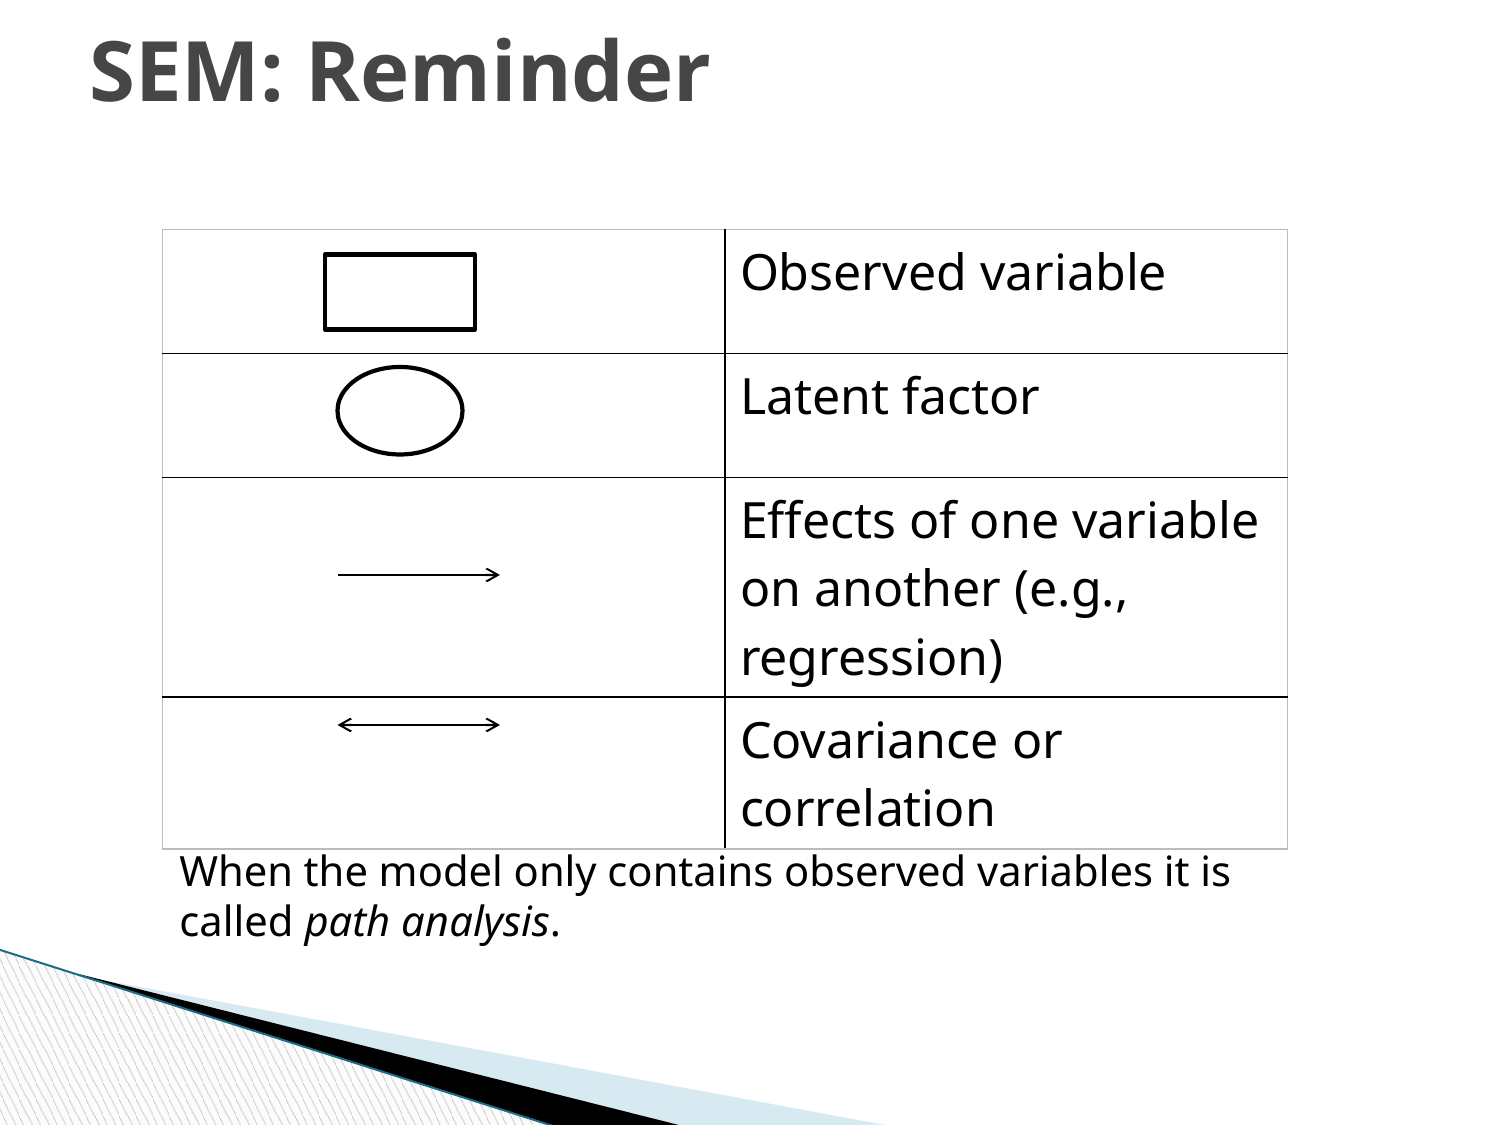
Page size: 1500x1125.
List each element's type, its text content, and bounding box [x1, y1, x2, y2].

text_box [335, 364, 465, 457]
table_cell Covariance or correlation [726, 698, 1287, 837]
table_cell [163, 478, 724, 696]
text_box [323, 252, 477, 332]
table_cell Effects of one variable on another (e.g., regression) [726, 478, 1287, 696]
text_box When the model only contains observed variables it is called path analysis. [164, 837, 1290, 998]
table_header Observed variable [726, 230, 1287, 353]
table_cell [163, 354, 724, 477]
table_cell [163, 698, 724, 848]
table_header [163, 230, 724, 353]
title SEM: Reminder [75, 0, 1425, 136]
table_cell Latent factor [726, 354, 1287, 477]
